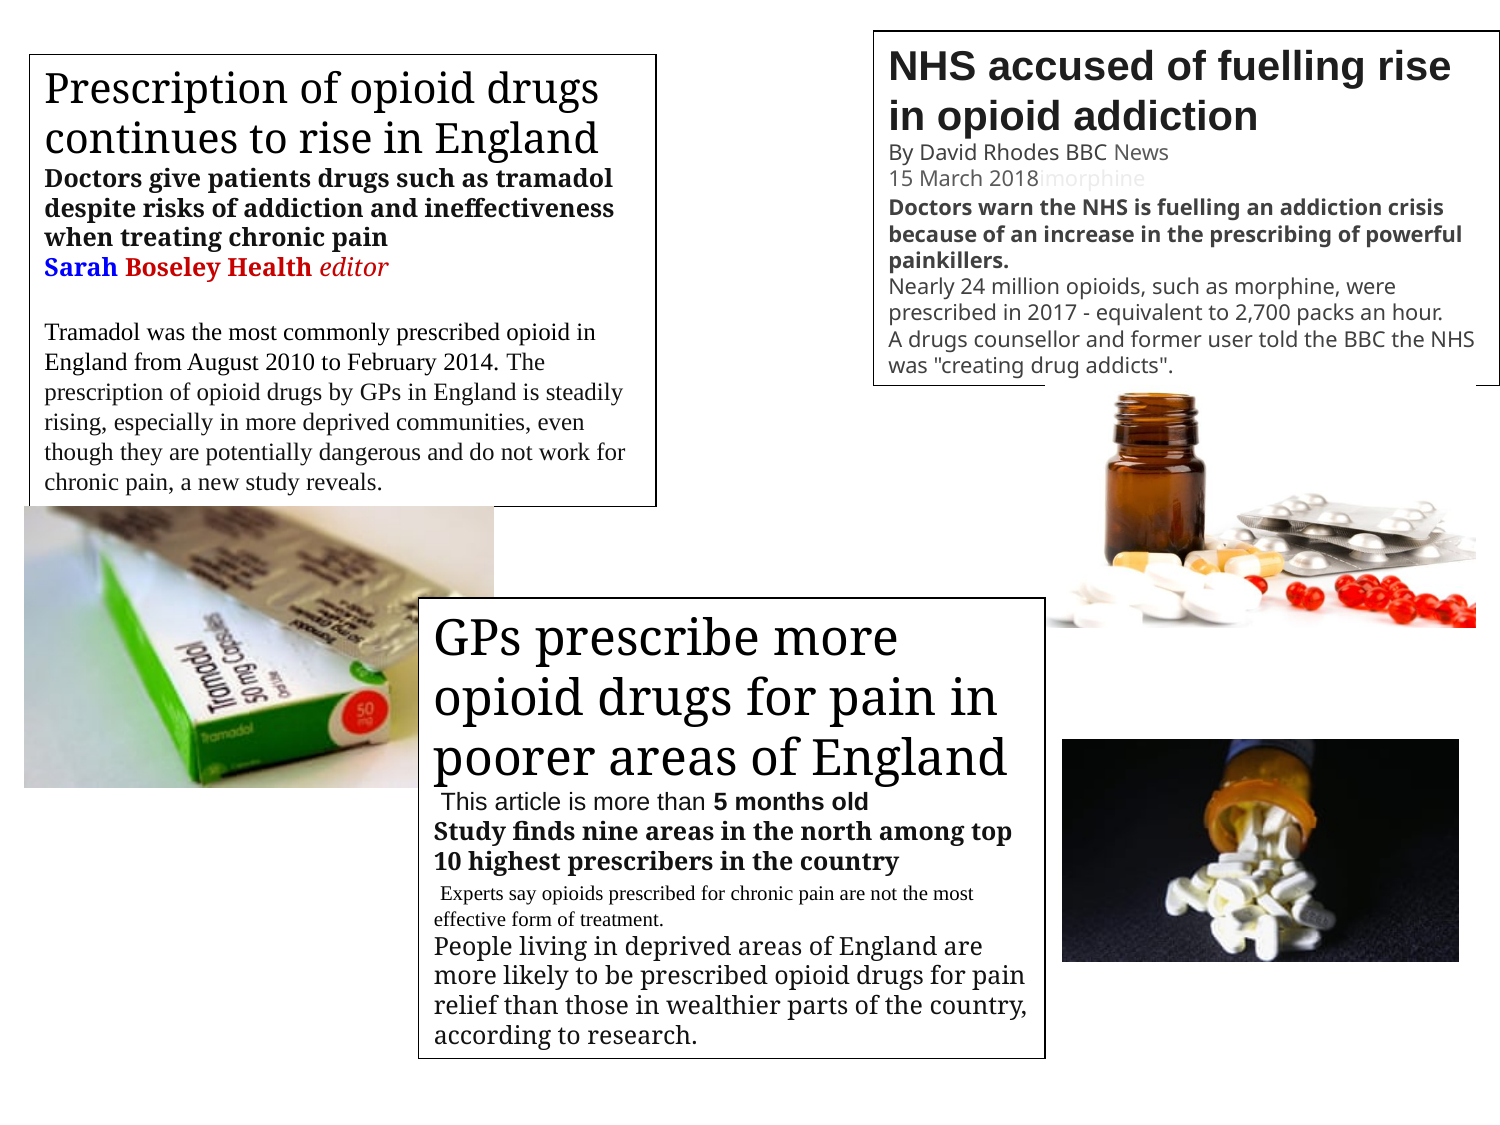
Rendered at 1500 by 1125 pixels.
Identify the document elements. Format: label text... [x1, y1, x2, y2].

picture [1061, 739, 1460, 962]
text_box GPs prescribe more opioid drugs for pain in poorer areas of England This article is more than 5 months old Study finds nine areas in the north among top 10 highest prescribers in the country Experts say opioids prescribed for chronic pain are not the most effective form of treatment. People living in deprived areas of England are more likely to be prescribed opioid drugs for pain relief than those in wealthier parts of the country, according to research. [418, 597, 1046, 1059]
text_box Prescription of opioid drugs continues to rise in England Doctors give patients drugs such as tramadol despite risks of addiction and ineffectiveness when treating chronic pain Sarah Boseley Health editor Tramadol was the most commonly prescribed opioid in England from August 2010 to February 2014. The prescription of opioid drugs by GPs in England is steadily rising, especially in more deprived communities, even though they are potentially dangerous and do not work for chronic pain, a new study reveals. [29, 54, 656, 507]
picture [24, 506, 494, 788]
picture [1045, 385, 1476, 628]
text_box NHS accused of fuelling rise in opioid addiction By David Rhodes BBC News 15 March 2018imorphine Doctors warn the NHS is fuelling an addiction crisis because of an increase in the prescribing of powerful painkillers. Nearly 24 million opioids, such as morphine, were prescribed in 2017 - equivalent to 2,700 packs an hour. A drugs counsellor and former user told the BBC the NHS was "creating drug addicts". [873, 30, 1500, 386]
